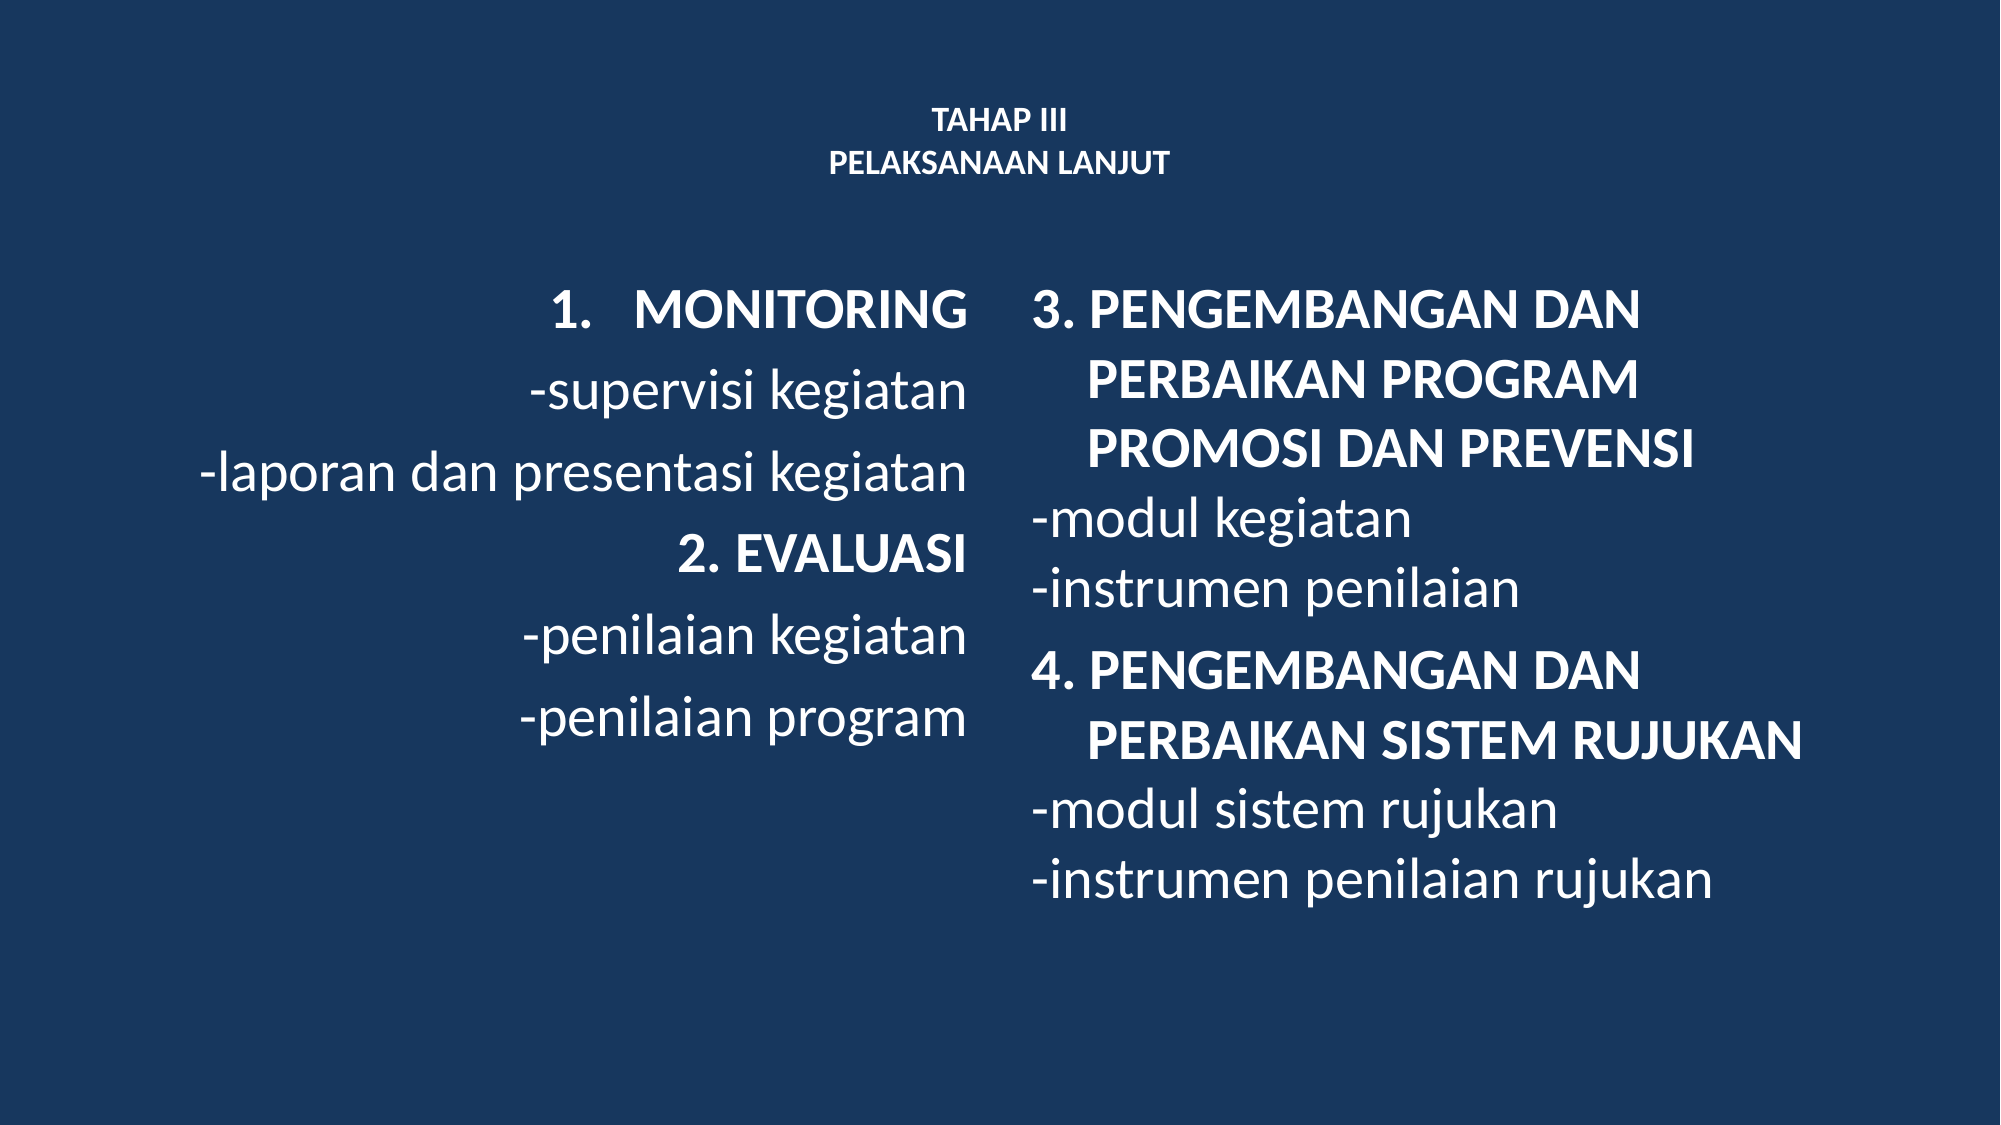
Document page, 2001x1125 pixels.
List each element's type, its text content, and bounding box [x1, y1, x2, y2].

title TAHAP III PELAKSANAAN LANJUT [99, 45, 1900, 233]
list 3. PENGEMBANGAN DAN PERBAIKAN PROGRAM PROMOSI DAN PREVENSI -modul kegiatan -instrumen penilaian 4. PENGEMBANGAN DAN PERBAIKAN SISTEM RUJUKAN -modul sistem rujukan -instrumen penilaian rujukan [1016, 262, 1900, 1005]
list MONITORING -supervisi kegiatan -laporan dan presentasi kegiatan 2. EVALUASI -penilaian kegiatan -penilaian program [99, 262, 984, 1005]
